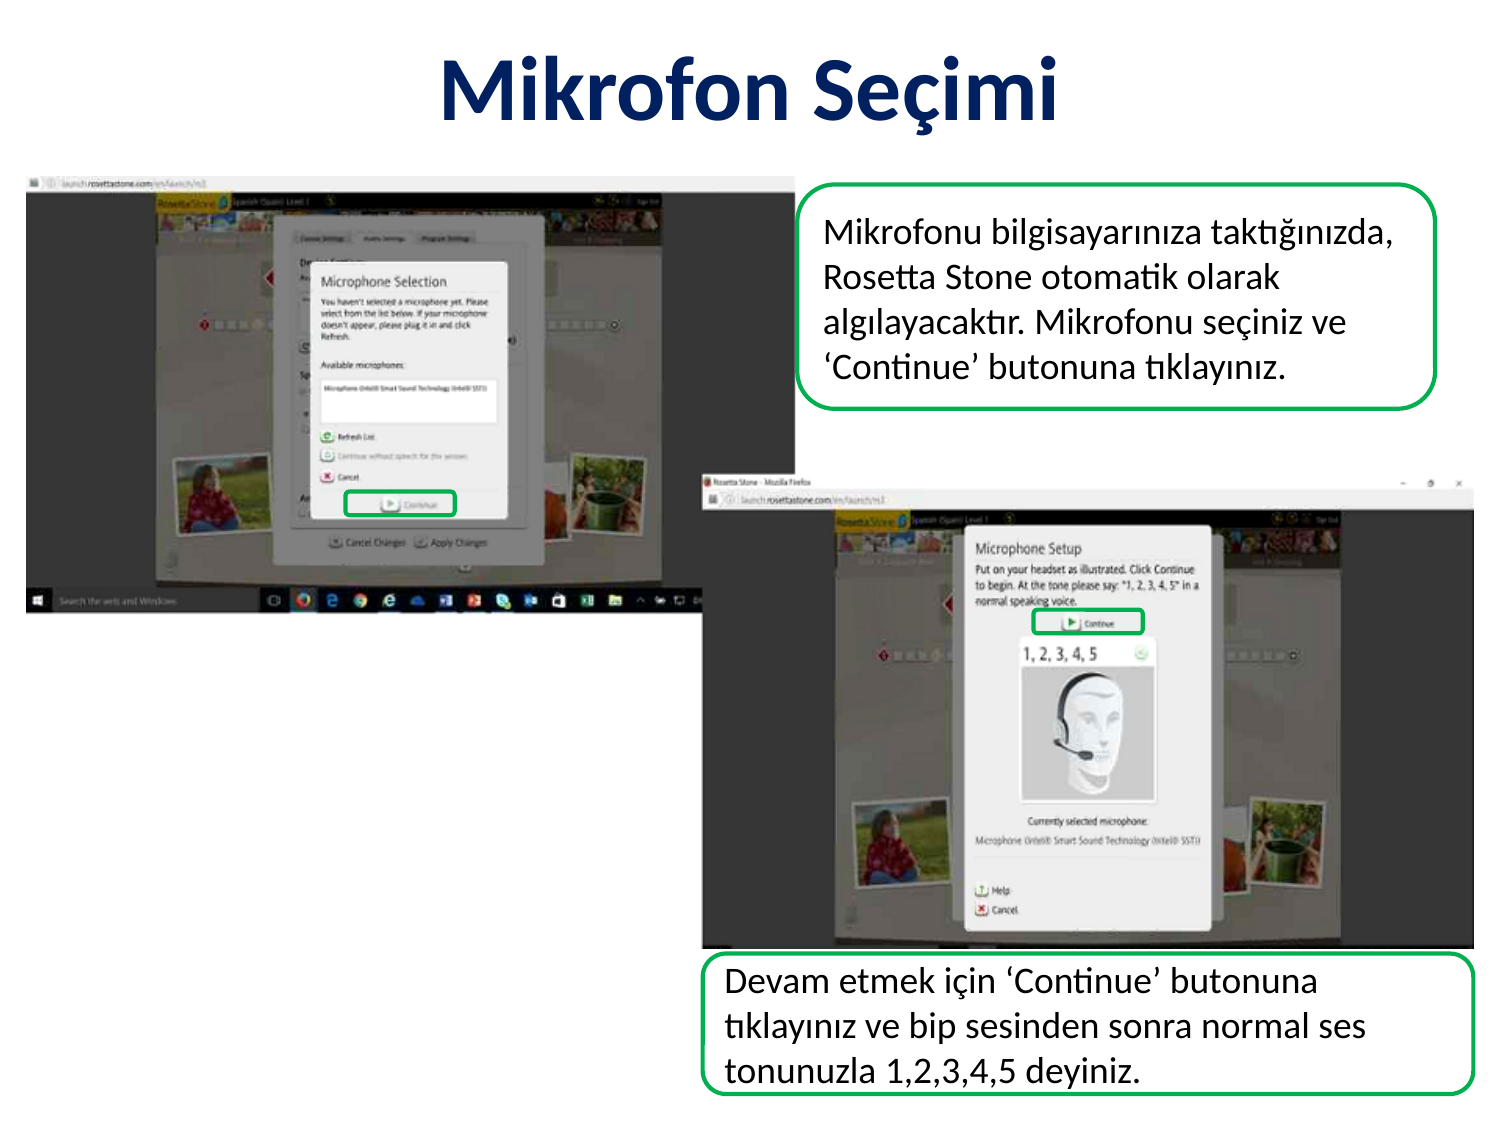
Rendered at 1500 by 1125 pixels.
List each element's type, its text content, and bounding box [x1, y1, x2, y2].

text_box Devam etmek için ‘Continue’ butonuna tıklayınız ve bip sesinden sonra normal ses tonunuzla 1,2,3,4,5 deyiniz. [700, 957, 1476, 1097]
title Mikrofon Seçimi [75, 7, 1425, 161]
picture [26, 176, 1474, 949]
